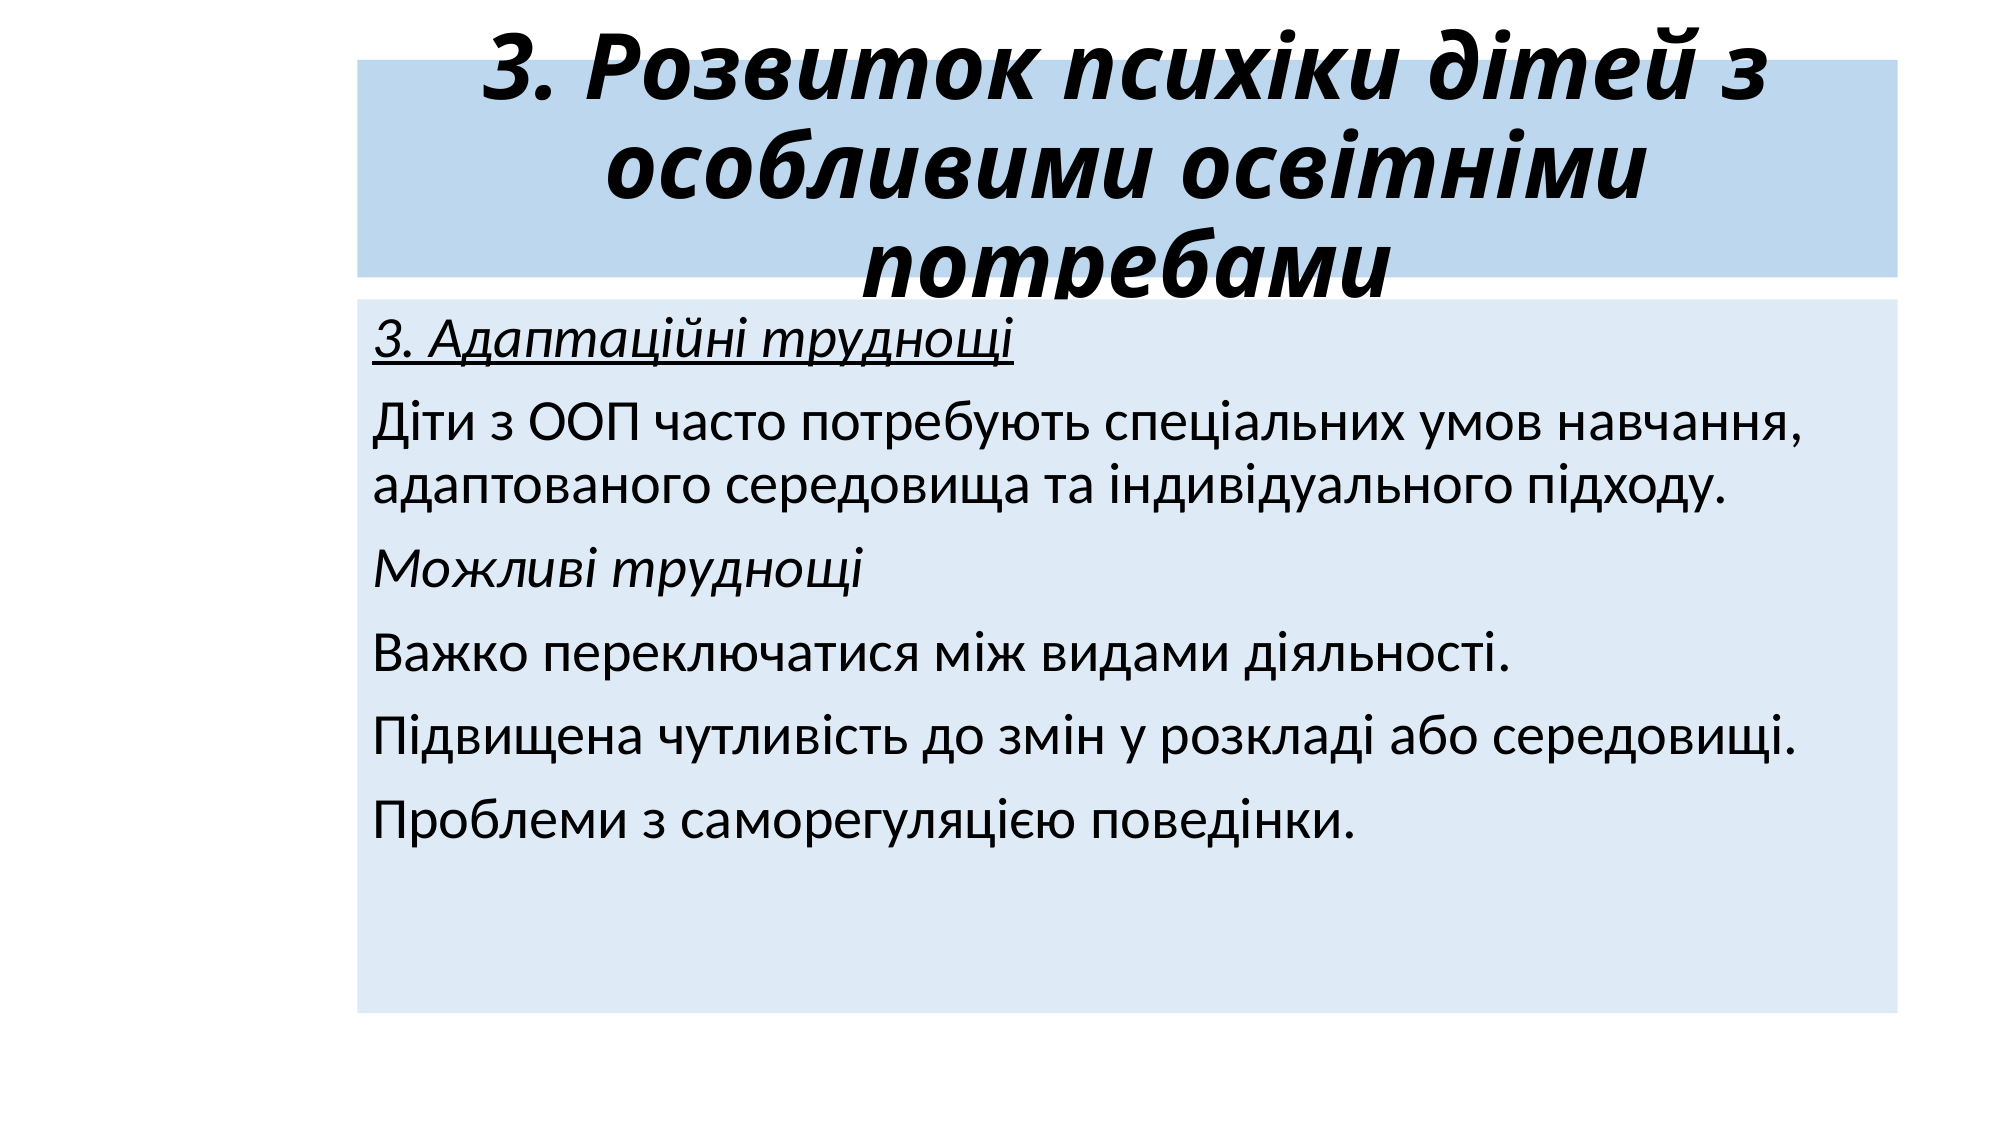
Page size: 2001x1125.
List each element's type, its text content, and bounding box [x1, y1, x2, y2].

list 3. Адаптаційні труднощі Діти з ООП часто потребують спеціальних умов навчання, адаптованого середовища та індивідуального підходу. Можливі труднощі Важко переключатися між видами діяльності. Підвищена чутливість до змін у розкладі або середовищі. Проблеми з саморегуляцією поведінки. [357, 299, 1898, 1014]
title 3. Розвиток психіки дітей з особливими освітніми потребами [357, 59, 1898, 278]
